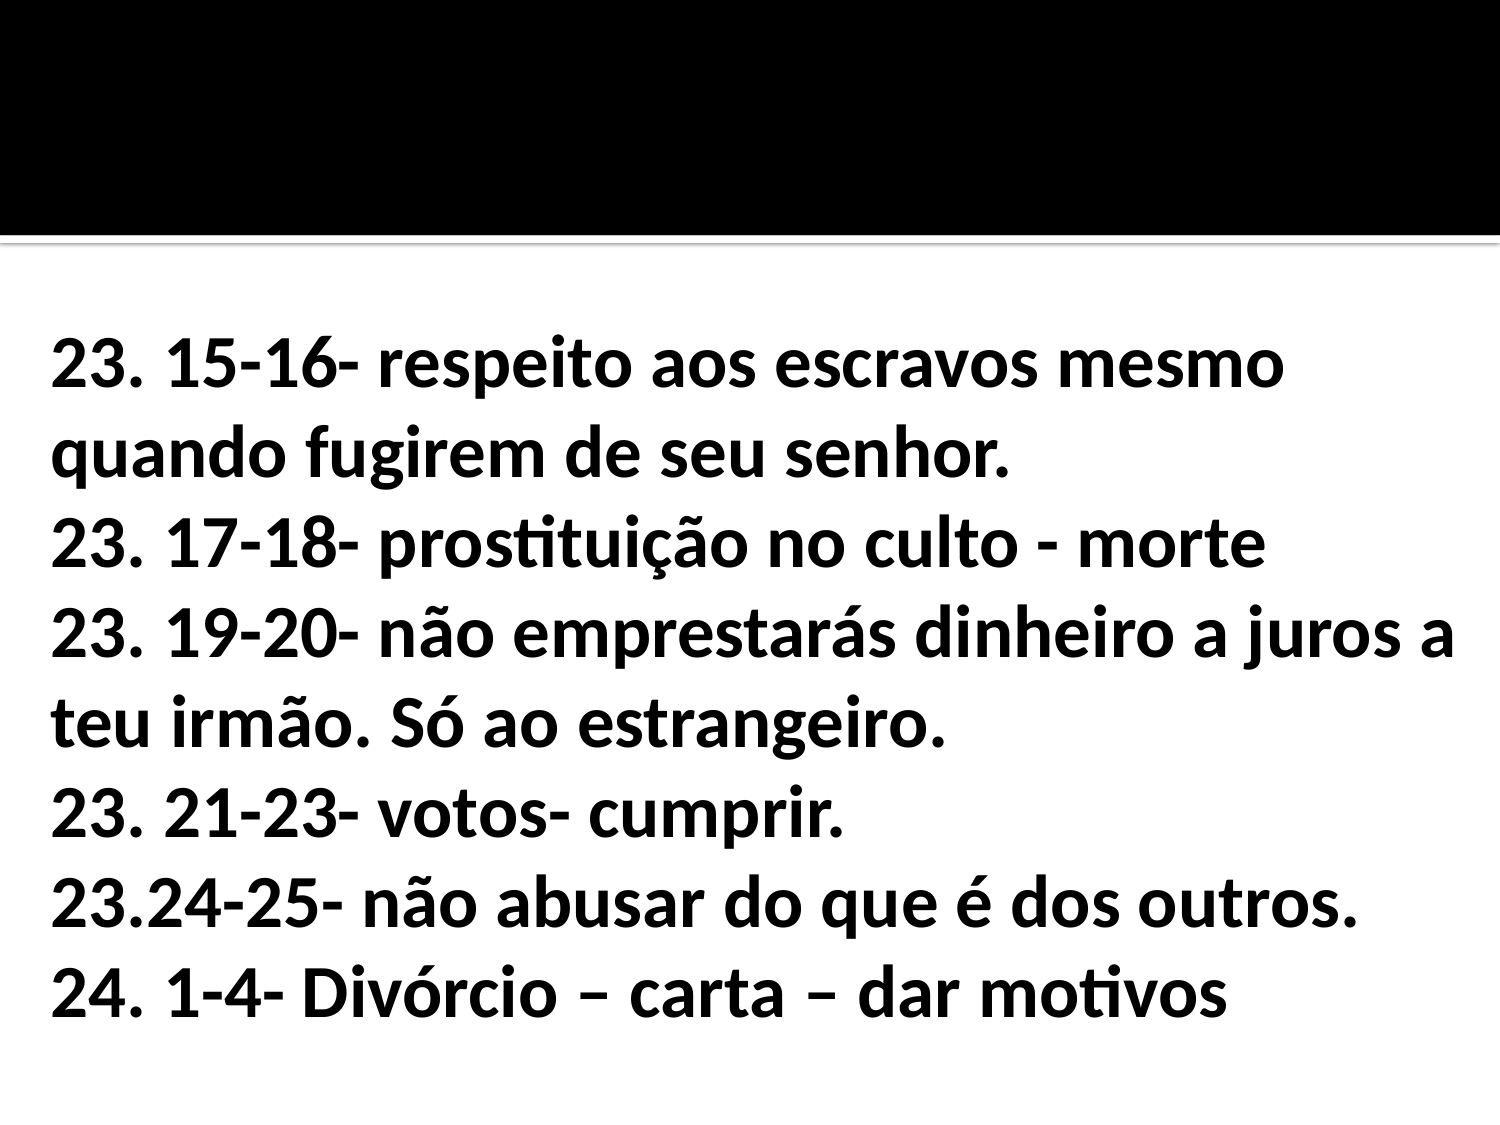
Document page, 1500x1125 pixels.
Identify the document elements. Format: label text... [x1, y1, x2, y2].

text_box 23. 15-16- respeito aos escravos mesmo quando fugirem de seu senhor. 23. 17-18- prostituição no culto - morte 23. 19-20- não emprestarás dinheiro a juros a teu irmão. Só ao estrangeiro. 23. 21-23- votos- cumprir. 23.24-25- não abusar do que é dos outros. 24. 1-4- Divórcio – carta – dar motivos [35, 304, 1483, 1040]
